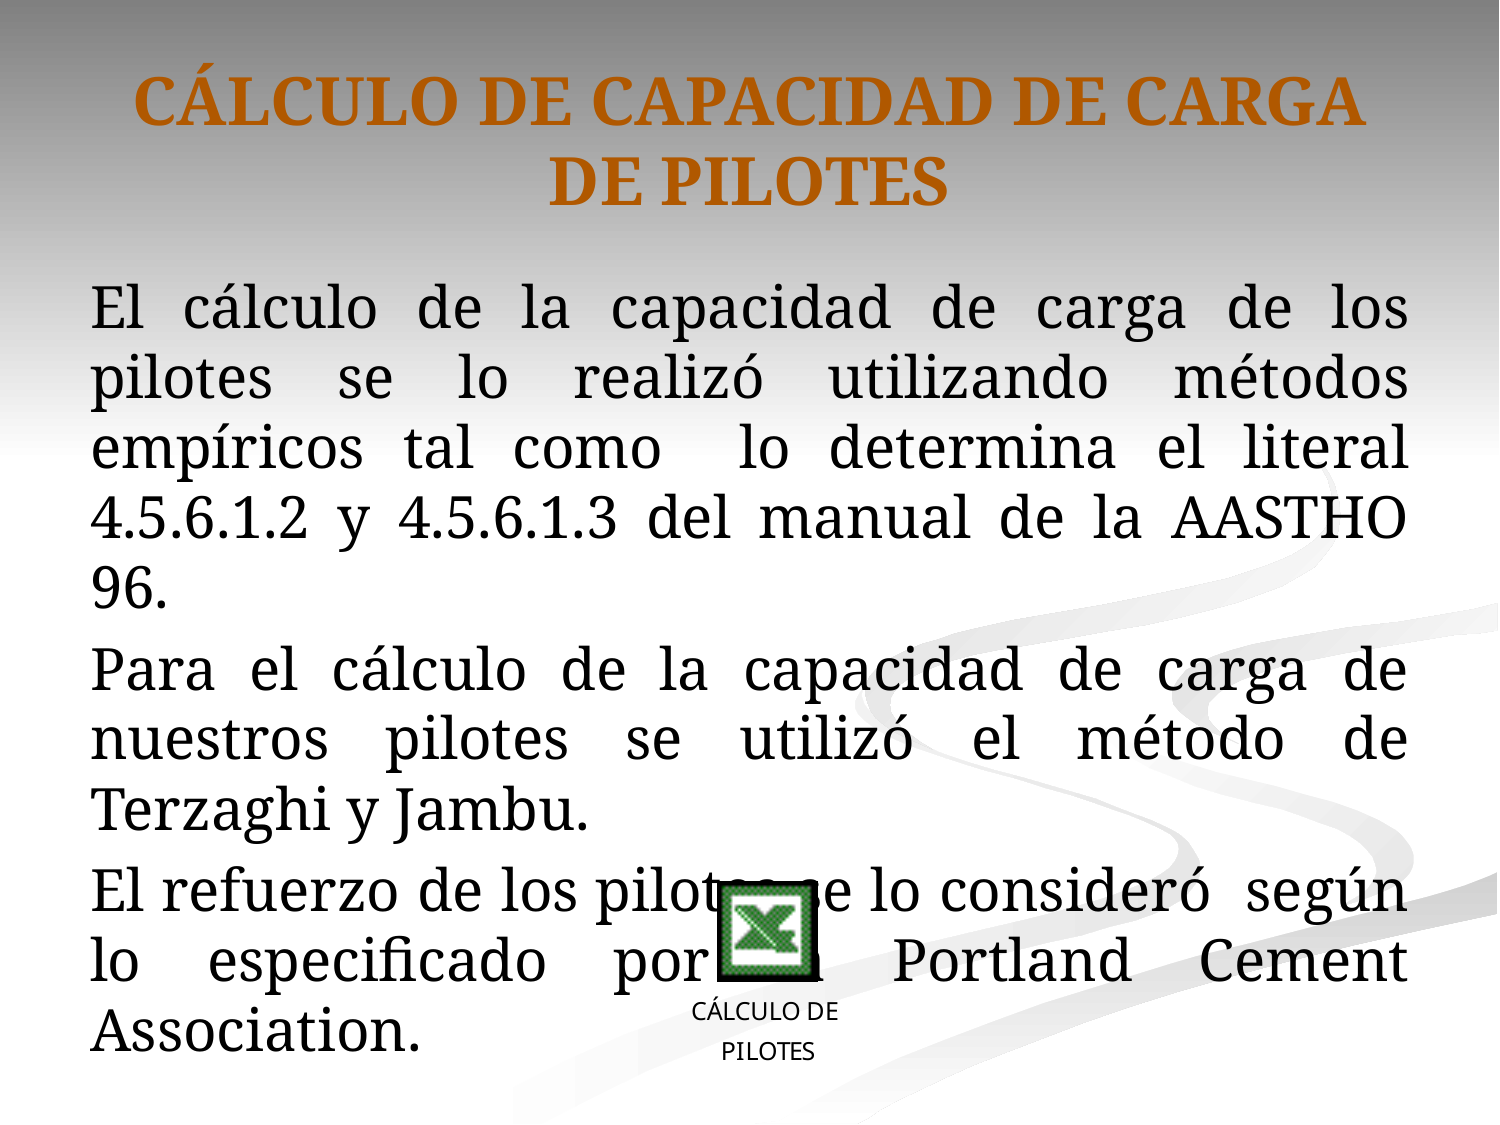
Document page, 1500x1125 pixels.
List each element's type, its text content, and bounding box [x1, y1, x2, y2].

list El cálculo de la capacidad de carga de los pilotes se lo realizó utilizando métodos empíricos tal como lo determina el literal 4.5.6.1.2 y 4.5.6.1.3 del manual de la AASTHO 96. Para el cálculo de la capacidad de carga de nuestros pilotes se utilizó el método de Terzaghi y Jambu. El refuerzo de los pilotes se lo consideró según lo especificado por la Portland Cement Association. [74, 262, 1426, 870]
title CÁLCULO DE CAPACIDAD DE CARGA DE PILOTES [74, 44, 1426, 233]
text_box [596, 881, 940, 1075]
